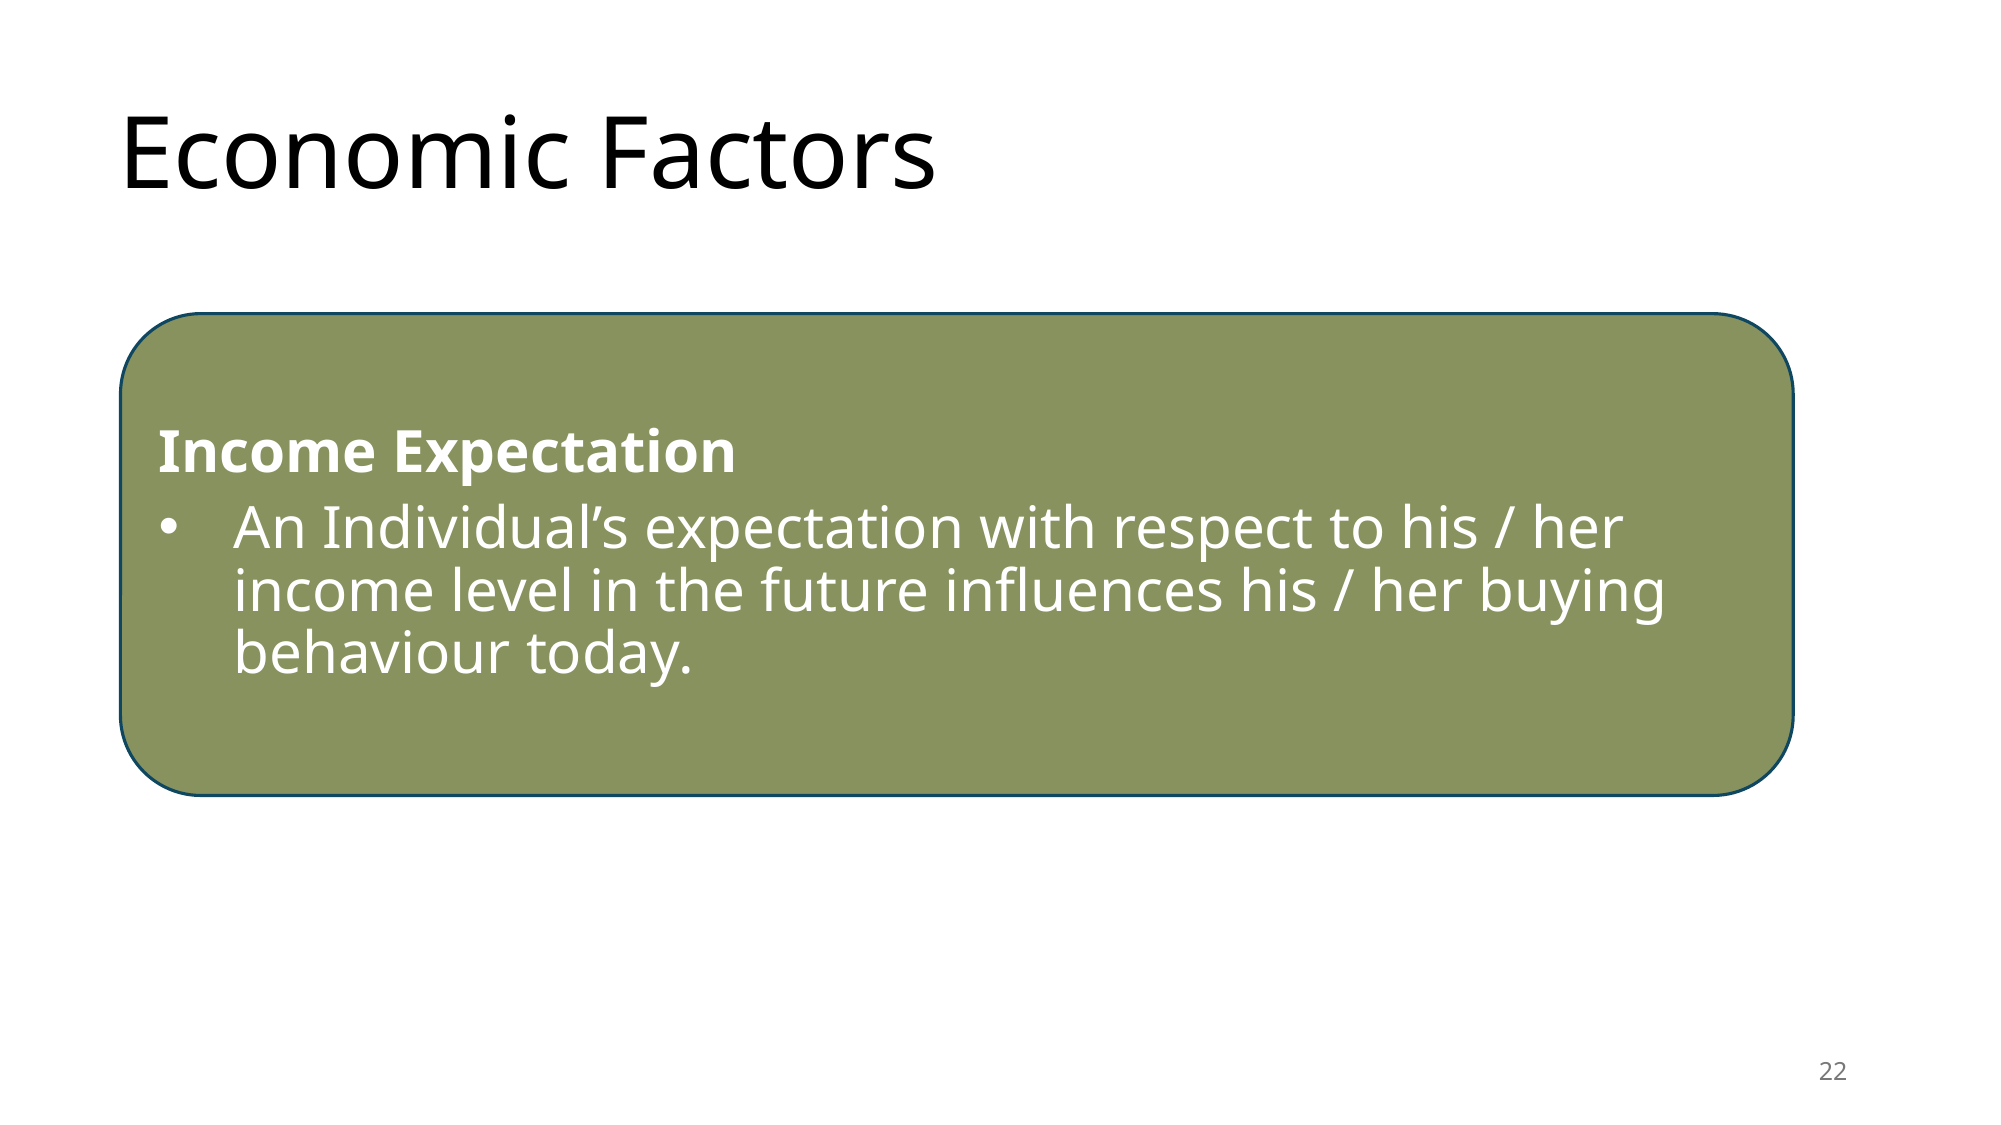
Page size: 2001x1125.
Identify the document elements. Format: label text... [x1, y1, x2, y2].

text_box Income Expectation An Individual’s expectation with respect to his / her income level in the future influences his / her buying behaviour today. [118, 312, 1795, 798]
text_box Economic Factors [103, 81, 1413, 216]
slide_number 22 [1412, 1042, 1863, 1103]
